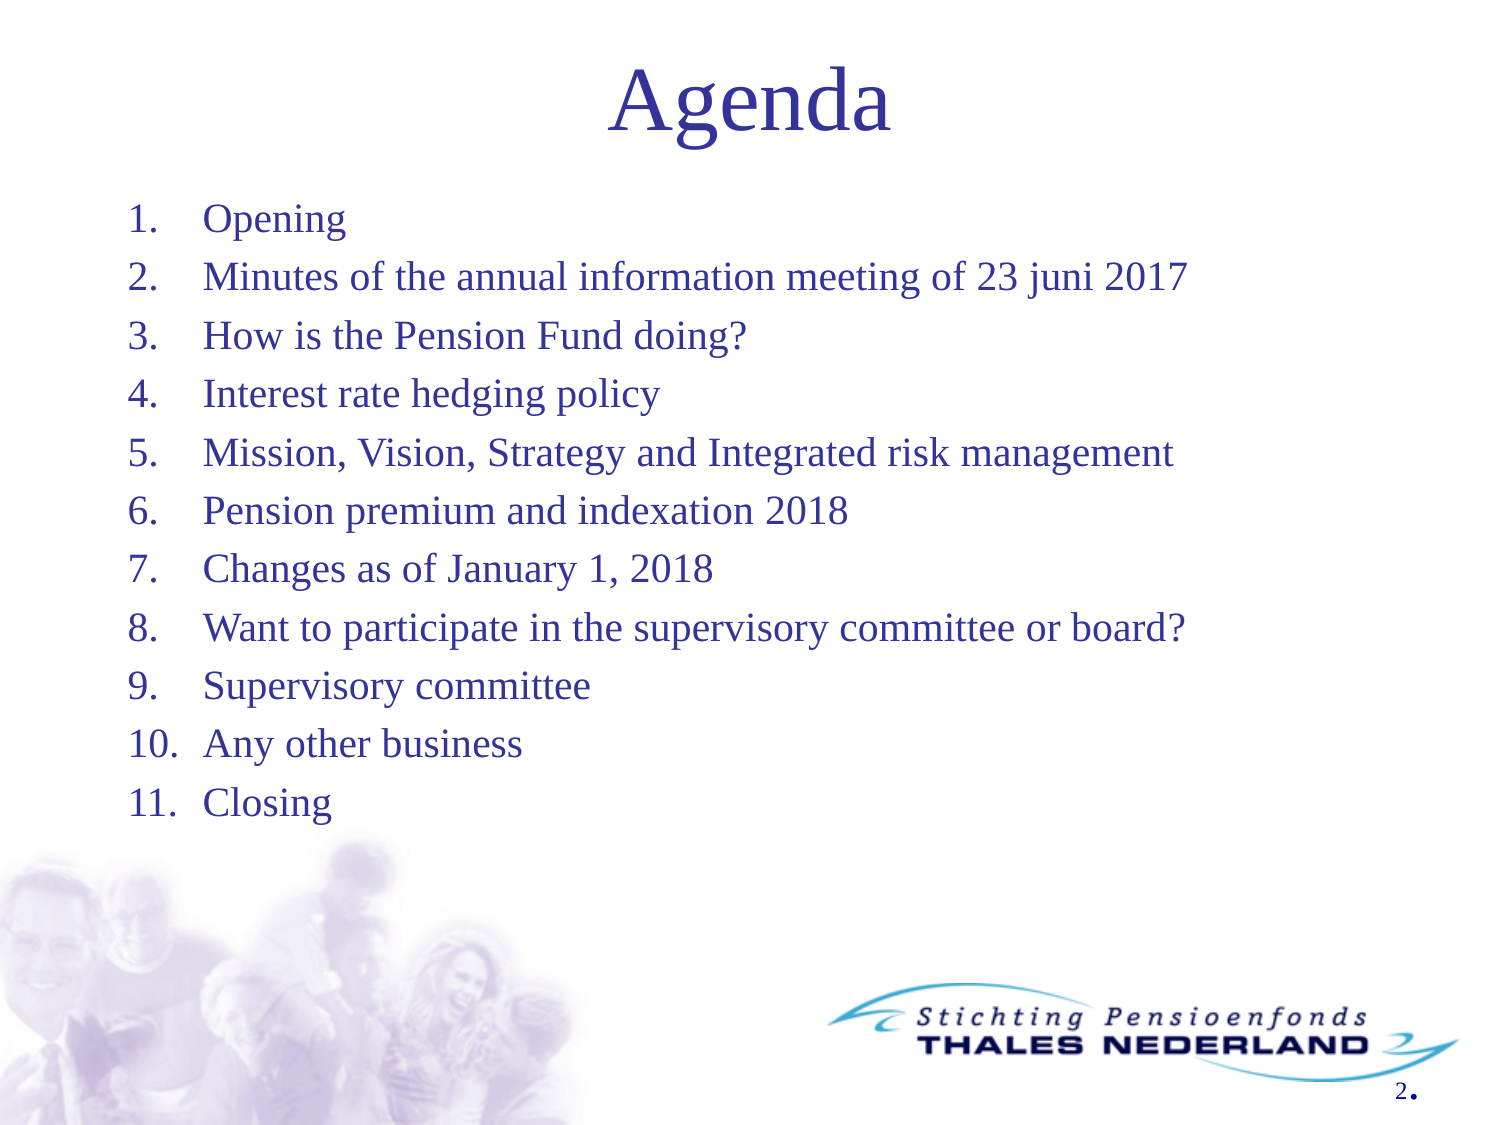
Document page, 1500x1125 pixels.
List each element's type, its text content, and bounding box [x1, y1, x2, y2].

picture [827, 983, 1460, 1082]
list Opening Minutes of the annual information meeting of 23 juni 2017 How is the Pension Fund doing? Interest rate hedging policy Mission, Vision, Strategy and Integrated risk management Pension premium and indexation 2018 Changes as of January 1, 2018 Want to participate in the supervisory committee or board? Supervisory committee Any other business Closing [112, 125, 1388, 913]
title Agenda [112, 31, 1388, 125]
picture [0, 801, 600, 1125]
